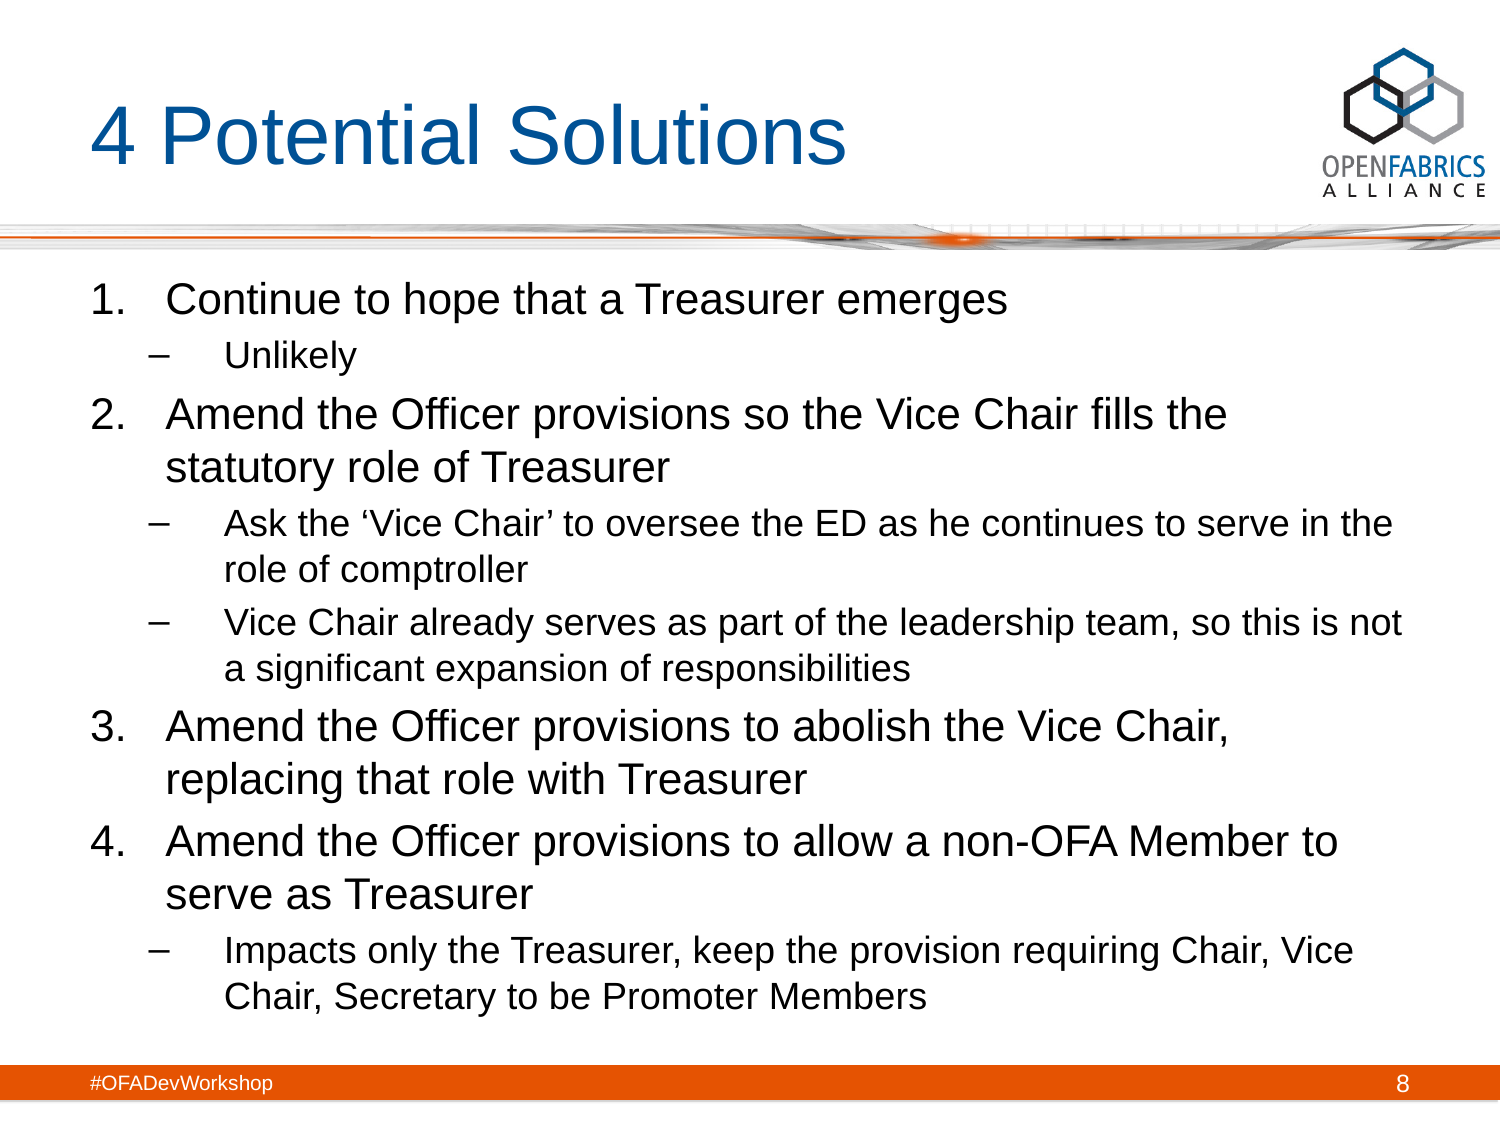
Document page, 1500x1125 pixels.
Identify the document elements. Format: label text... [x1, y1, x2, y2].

slide_number 8 [1074, 1052, 1425, 1113]
footer #OFADevWorkshop [75, 1052, 550, 1113]
title 4 Potential Solutions [75, 37, 1300, 225]
picture [0, 224, 1500, 236]
list Continue to hope that a Treasurer emerges Unlikely Amend the Officer provisions so the Vice Chair fills the statutory role of Treasurer Ask the ‘Vice Chair’ to oversee the ED as he continues to serve in the role of comptroller Vice Chair already serves as part of the leadership team, so this is not a significant expansion of responsibilities Amend the Officer provisions to abolish the Vice Chair, replacing that role with Treasurer Amend the Officer provisions to allow a non-OFA Member to serve as Treasurer Impacts only the Treasurer, keep the provision requiring Chair, Vice Chair, Secretary to be Promoter Members [75, 262, 1425, 1025]
picture [1312, 37, 1494, 219]
picture [0, 239, 1500, 250]
